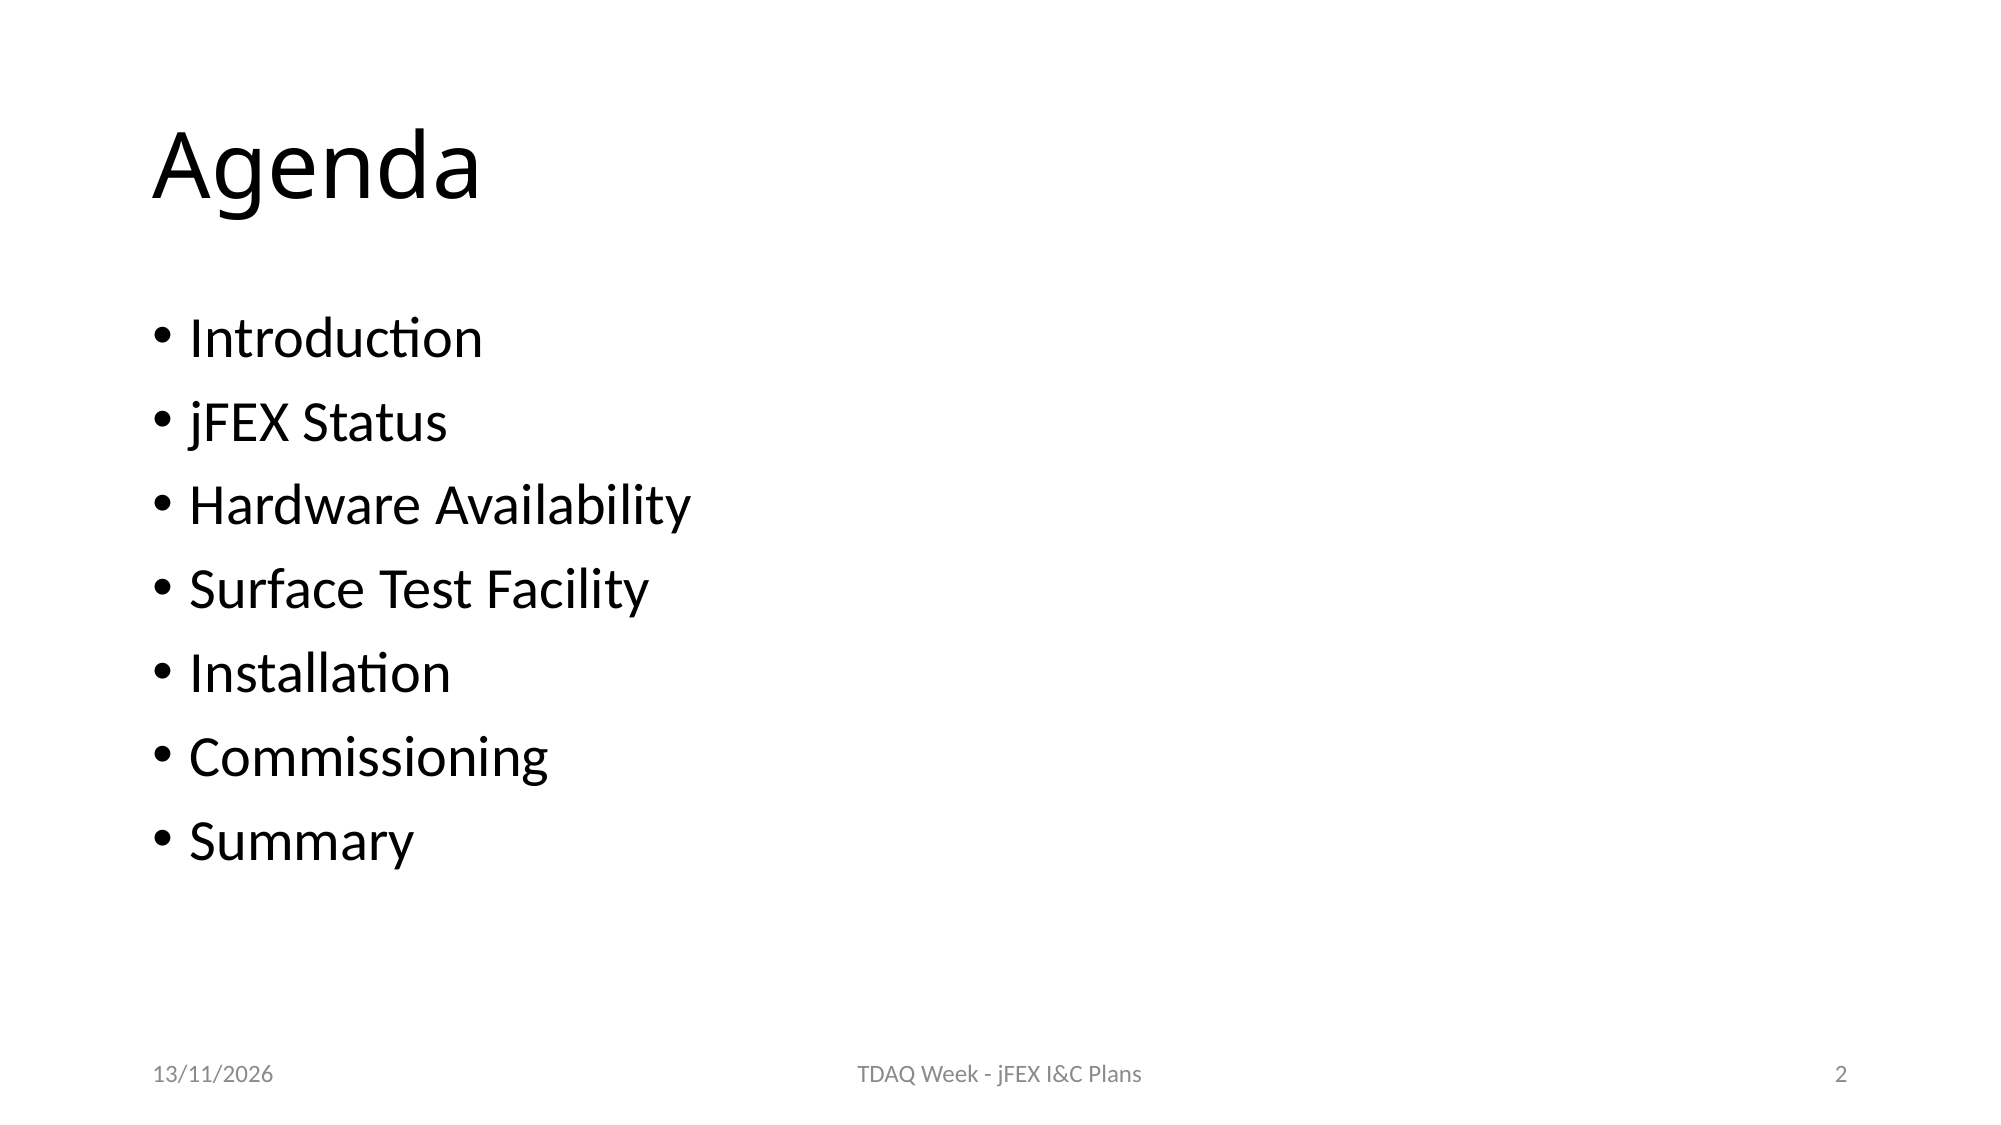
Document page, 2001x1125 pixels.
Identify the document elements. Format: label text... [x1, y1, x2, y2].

slide_number 2 [1412, 1042, 1863, 1103]
title Agenda [137, 59, 1863, 278]
footer TDAQ Week - jFEX I&C Plans [662, 1042, 1338, 1103]
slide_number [137, 1042, 588, 1103]
list Introduction jFEX Status Hardware Availability Surface Test Facility Installation Commissioning Summary [137, 299, 1863, 1014]
